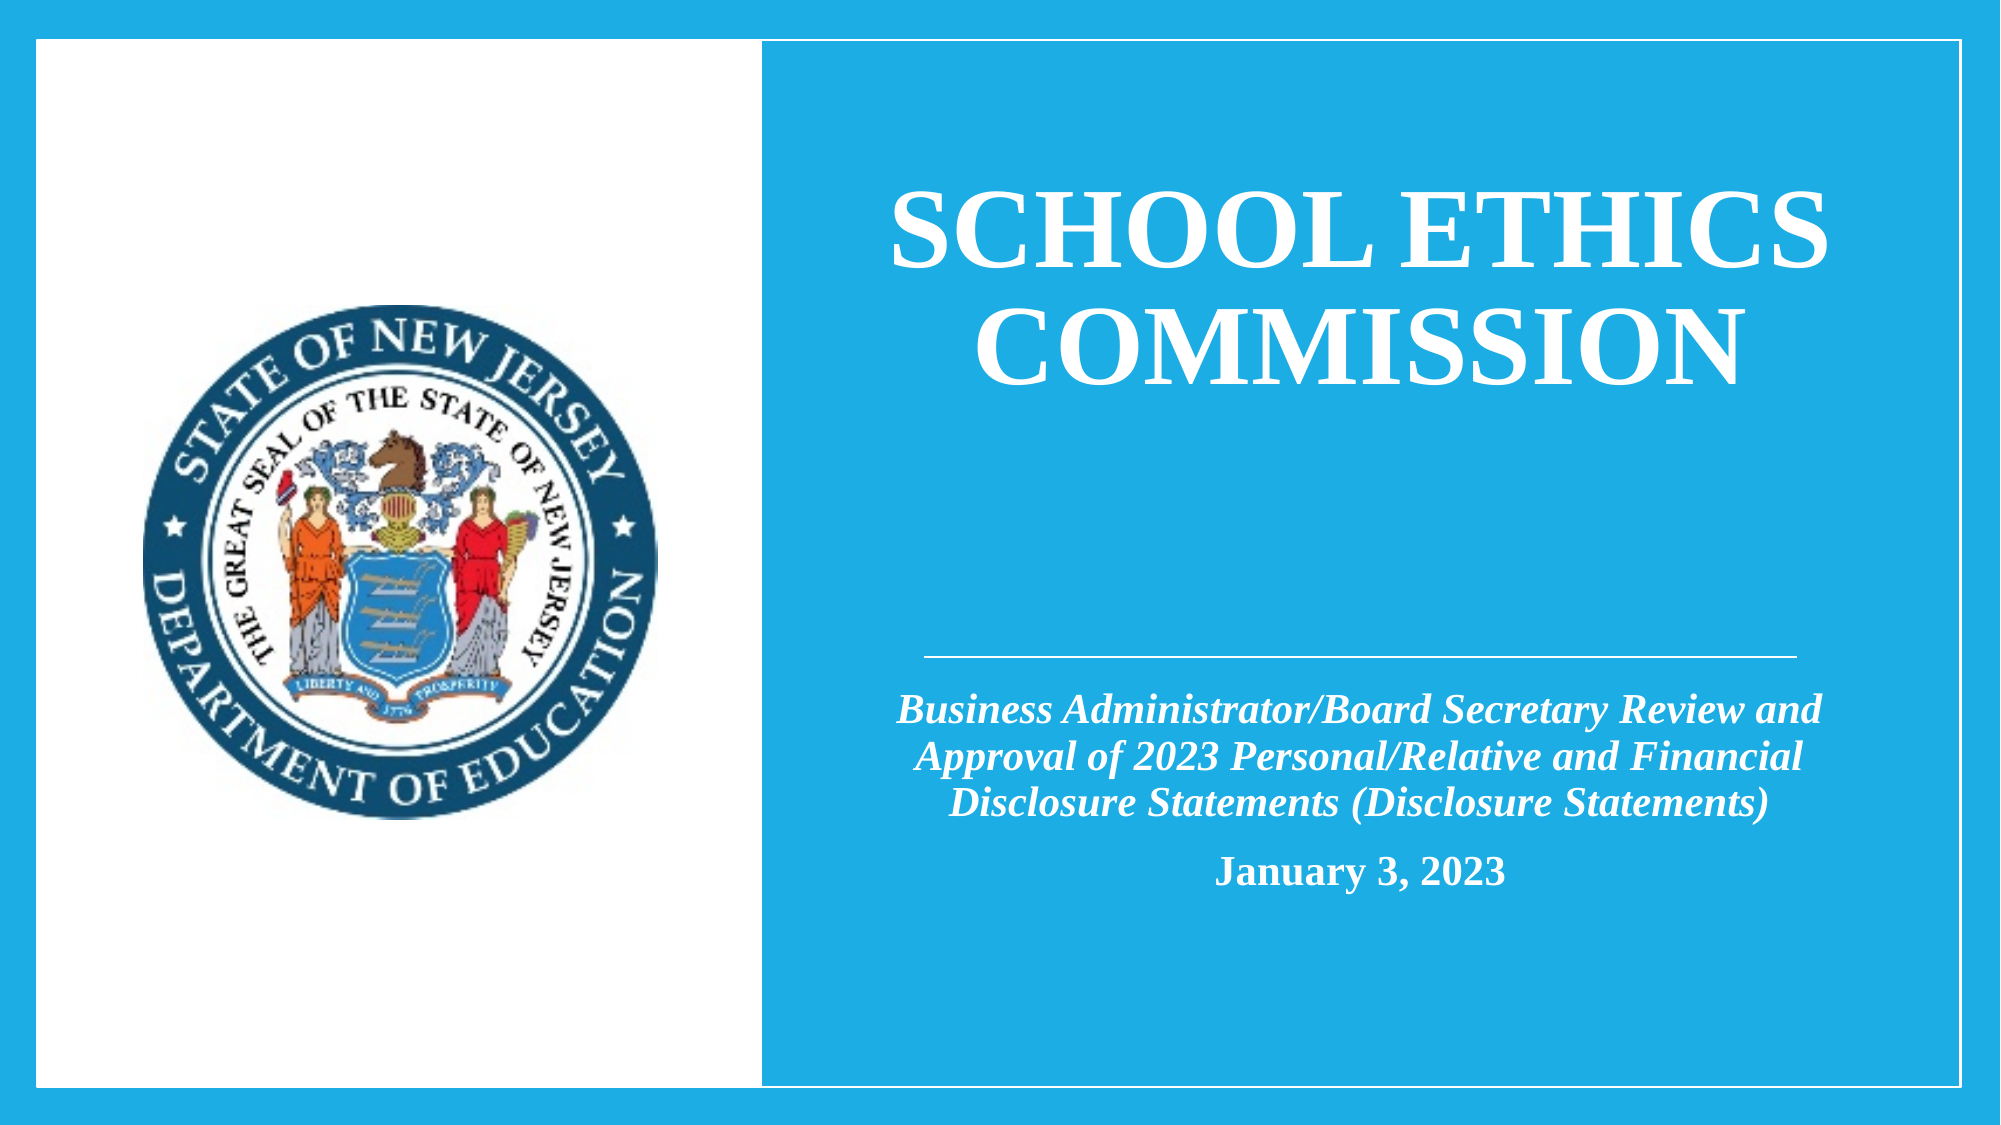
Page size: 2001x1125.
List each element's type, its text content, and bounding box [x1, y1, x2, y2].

text_box [36, 39, 1962, 1088]
title School Ethics Commission [866, 146, 1855, 670]
picture [142, 304, 658, 820]
subtitle Business Administrator/Board Secretary Review and Approval of 2023 Personal/Relative and Financial Disclosure Statements (Disclosure Statements) January 3, 2023 [871, 679, 1850, 908]
